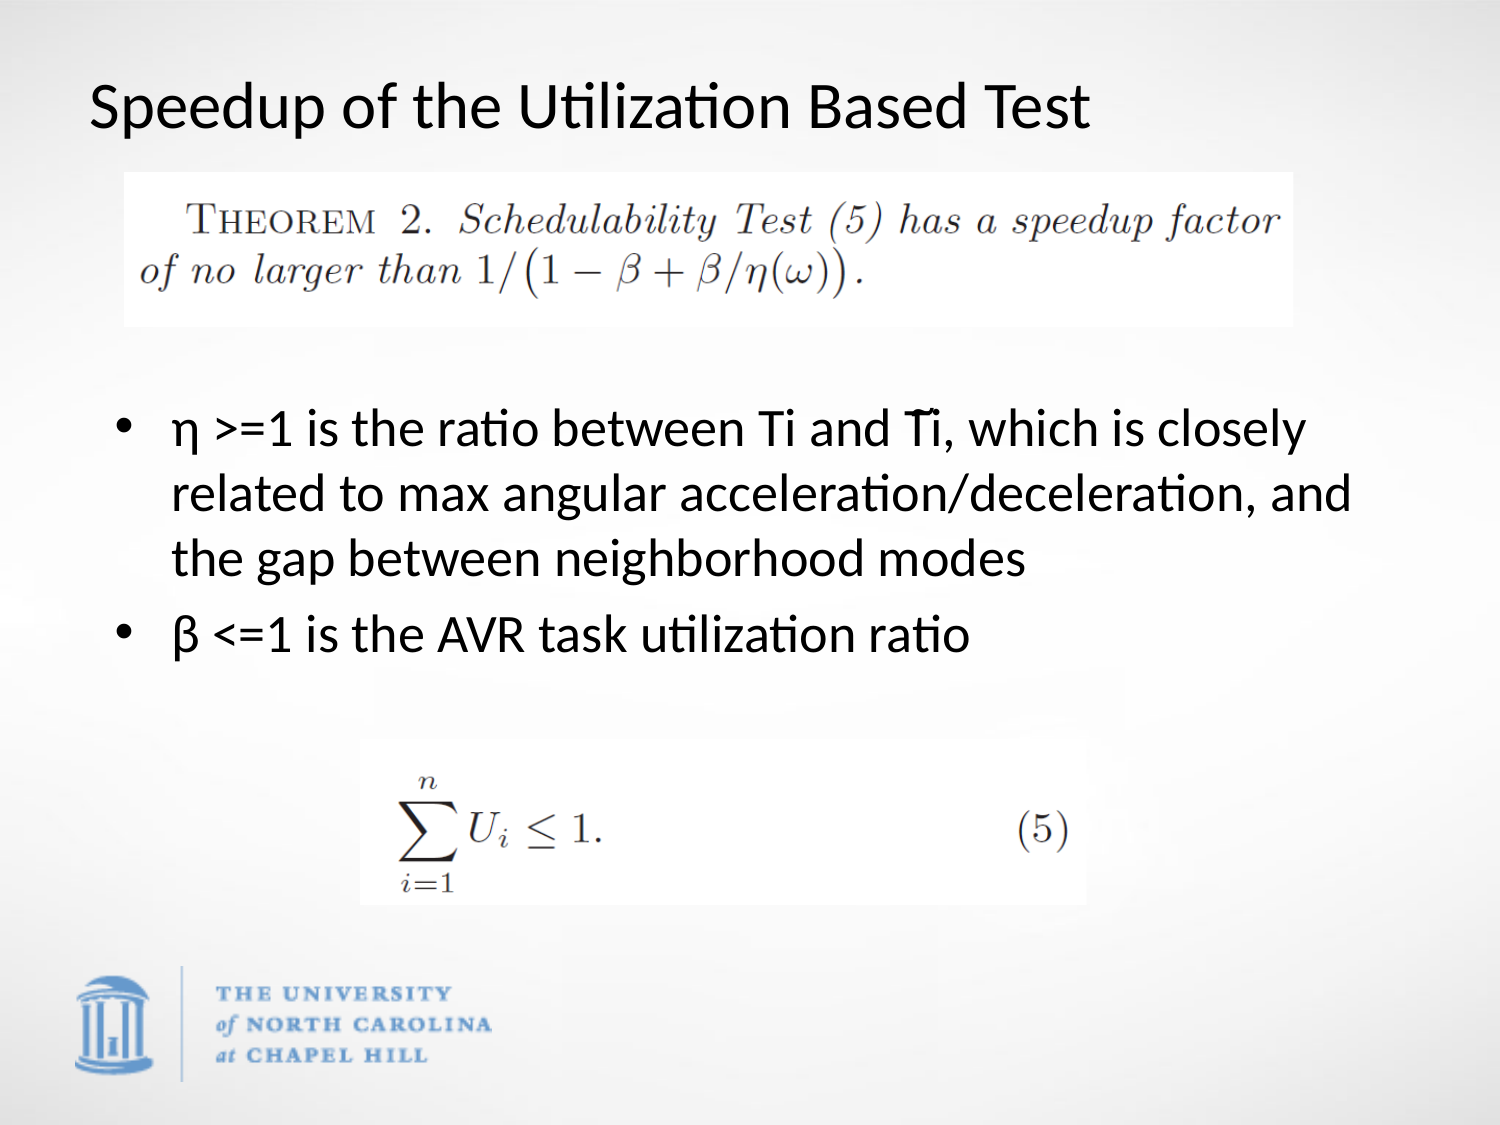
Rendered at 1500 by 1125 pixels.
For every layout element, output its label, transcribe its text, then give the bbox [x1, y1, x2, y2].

picture [0, 0, 1500, 1125]
list [75, 196, 1425, 866]
text_box η >=1 is the ratio between Ti and Ti, which is closely related to max angular acceleration/deceleration, and the gap between neighborhood modes β <=1 is the AVR task utilization ratio [99, 385, 1450, 891]
text_box ~ [895, 368, 951, 444]
title Speedup of the Utilization Based Test [75, 54, 1425, 196]
